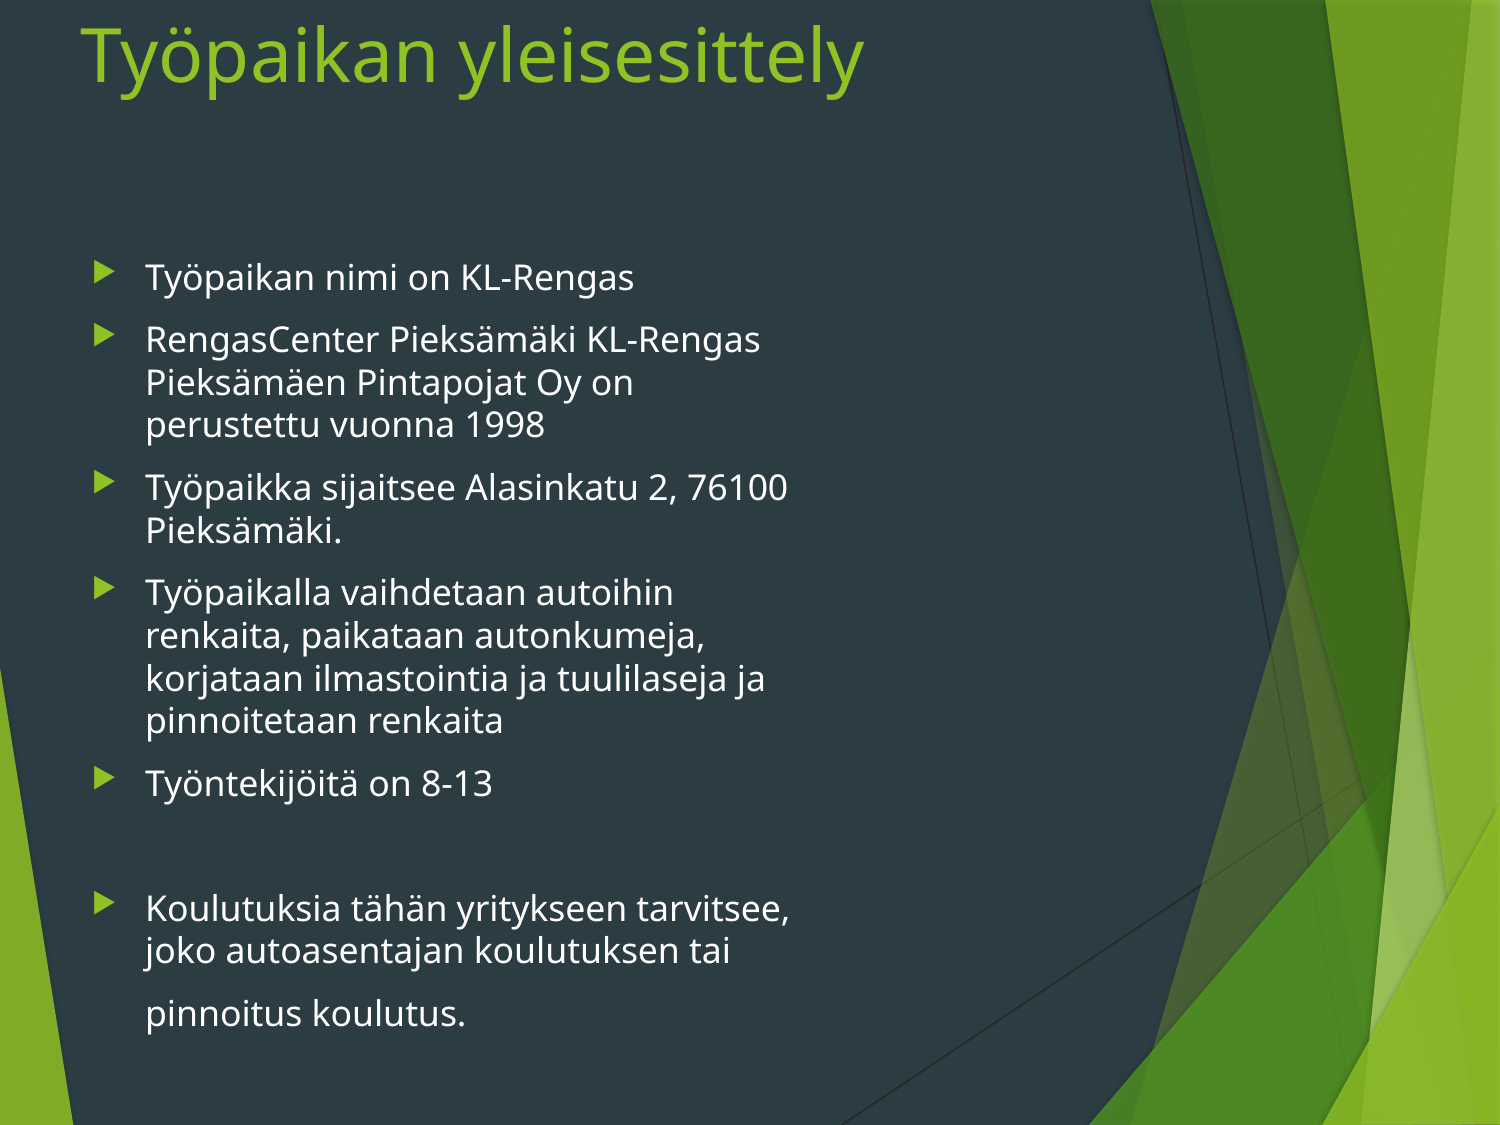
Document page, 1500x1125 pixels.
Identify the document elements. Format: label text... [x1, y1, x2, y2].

title Työpaikan yleisesittely [64, 0, 1415, 188]
list Työpaikan nimi on KL-Rengas RengasCenter Pieksämäki KL-Rengas Pieksämäen Pintapojat Oy on perustettu vuonna 1998 Työpaikka sijaitsee Alasinkatu 2, 76100 Pieksämäki. Työpaikalla vaihdetaan autoihin renkaita, paikataan autonkumeja, korjataan ilmastointia ja tuulilaseja ja pinnoitetaan renkaita Työntekijöitä on 8-13 Koulutuksia tähän yritykseen tarvitsee, joko autoasentajan koulutuksen tai pinnoitus koulutus. [76, 184, 809, 1047]
